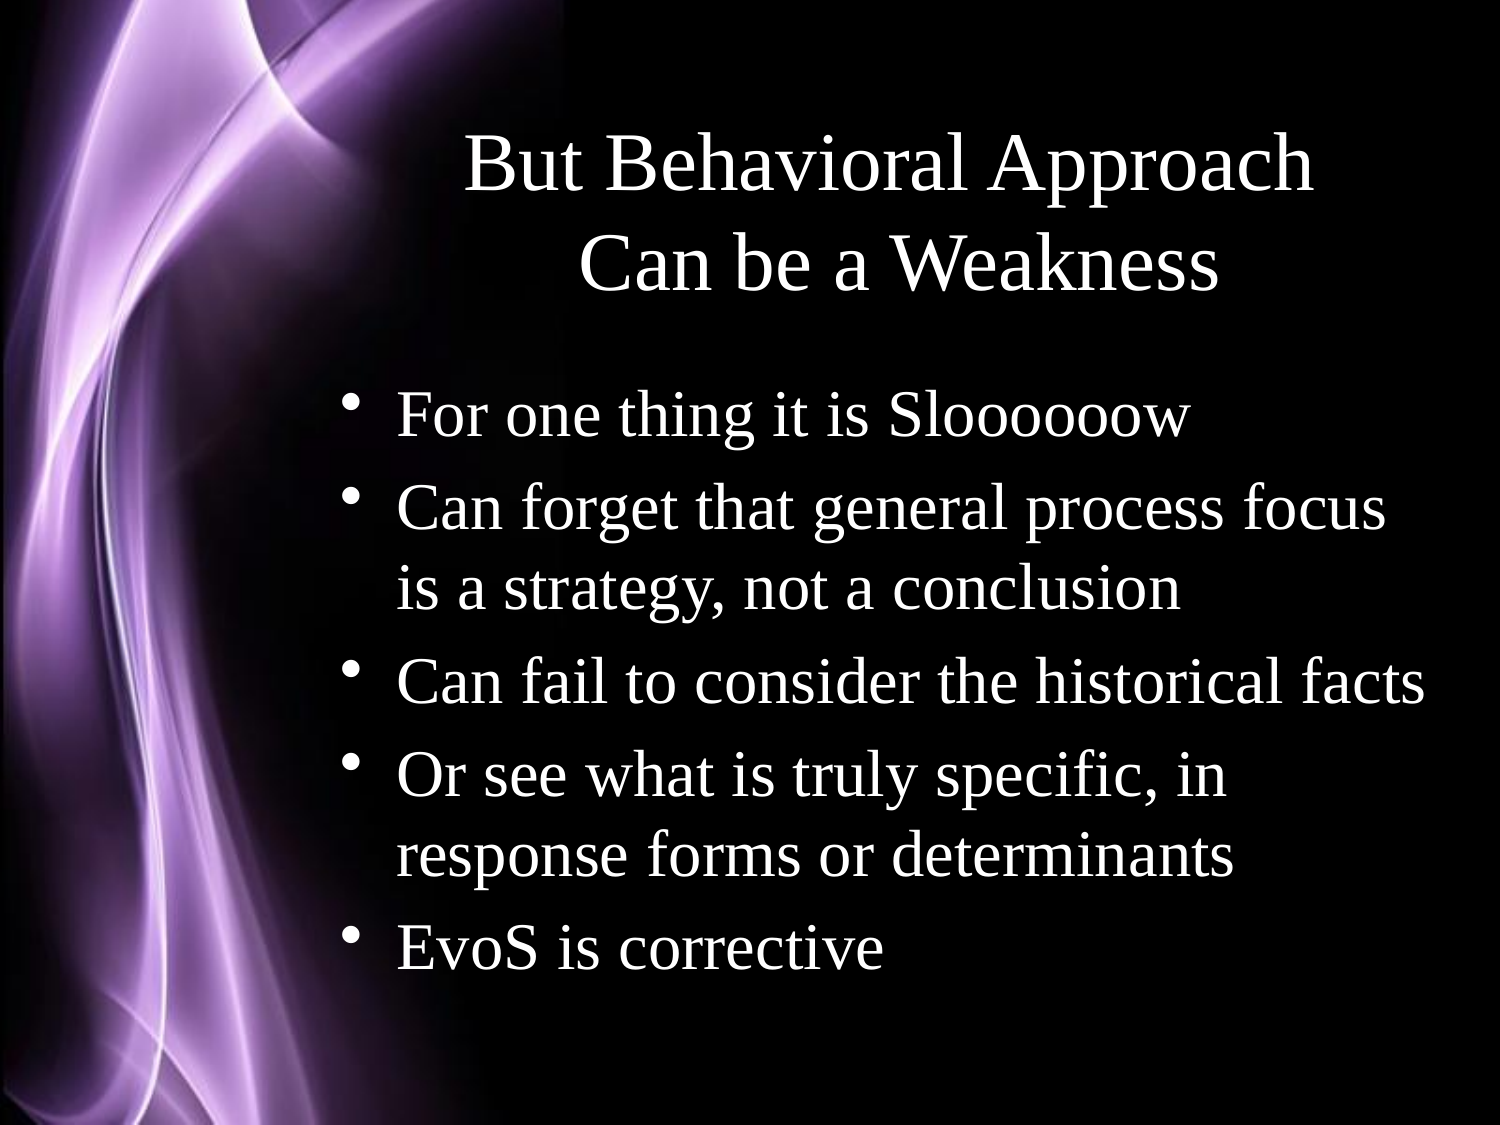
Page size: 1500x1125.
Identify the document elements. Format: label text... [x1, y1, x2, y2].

title But Behavioral Approach Can be a Weakness [362, 99, 1438, 225]
picture [0, 0, 1500, 1125]
list For one thing it is Sloooooow Can forget that general process focus is a strategy, not a conclusion Can fail to consider the historical facts Or see what is truly specific, in response forms or determinants EvoS is corrective [324, 362, 1450, 725]
